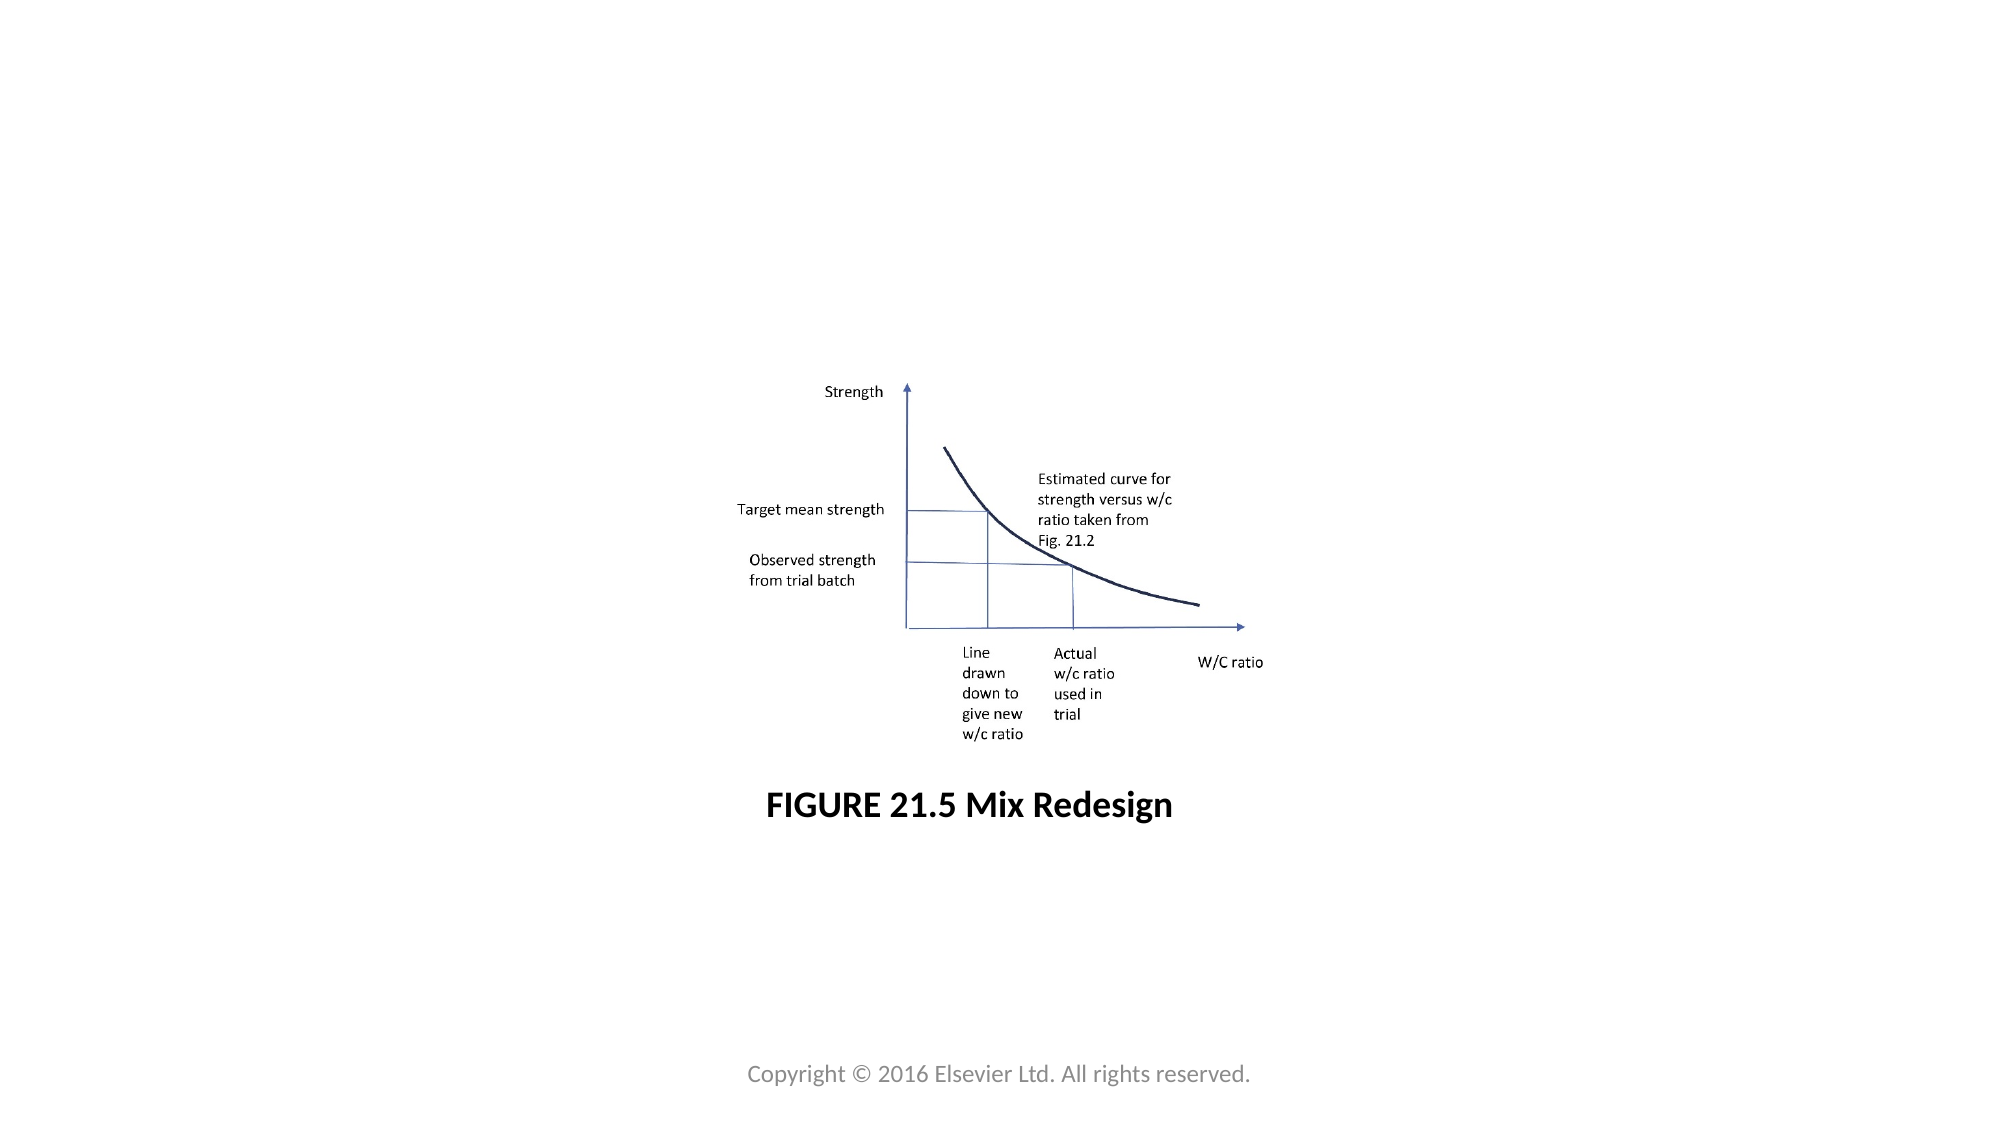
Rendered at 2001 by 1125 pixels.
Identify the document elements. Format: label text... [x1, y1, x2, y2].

text_box FIGURE 21.5 Mix Redesign [751, 772, 1189, 832]
picture [737, 383, 1263, 742]
footer Copyright © 2016 Elsevier Ltd. All rights reserved. [662, 1042, 1338, 1103]
